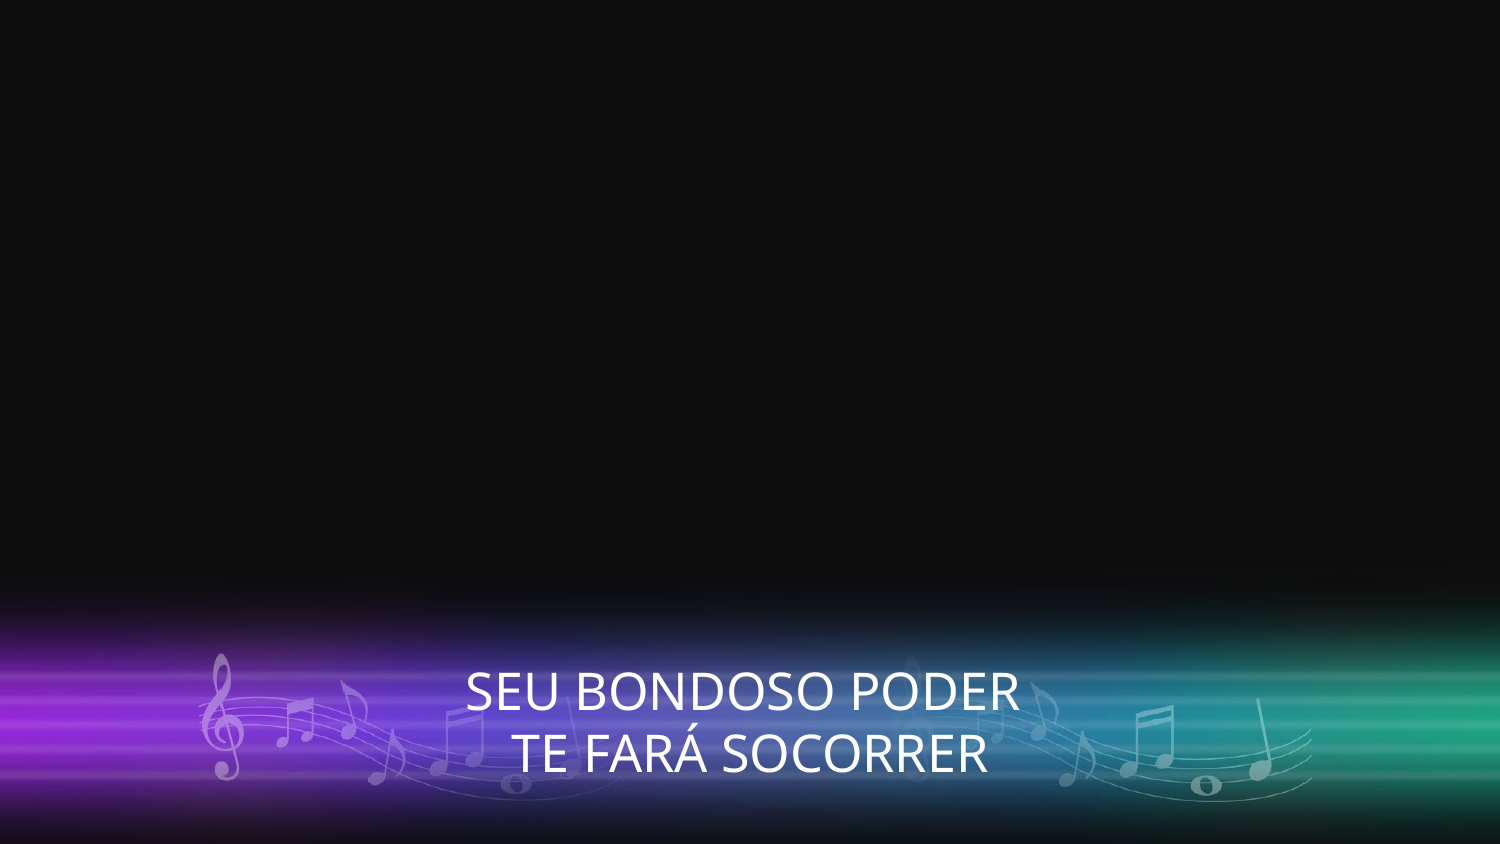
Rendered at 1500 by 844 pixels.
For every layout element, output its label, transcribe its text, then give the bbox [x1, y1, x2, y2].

picture [0, 0, 1500, 844]
text_box SEU BONDOSO PODER TE FARÁ SOCORRER [265, 651, 1235, 791]
